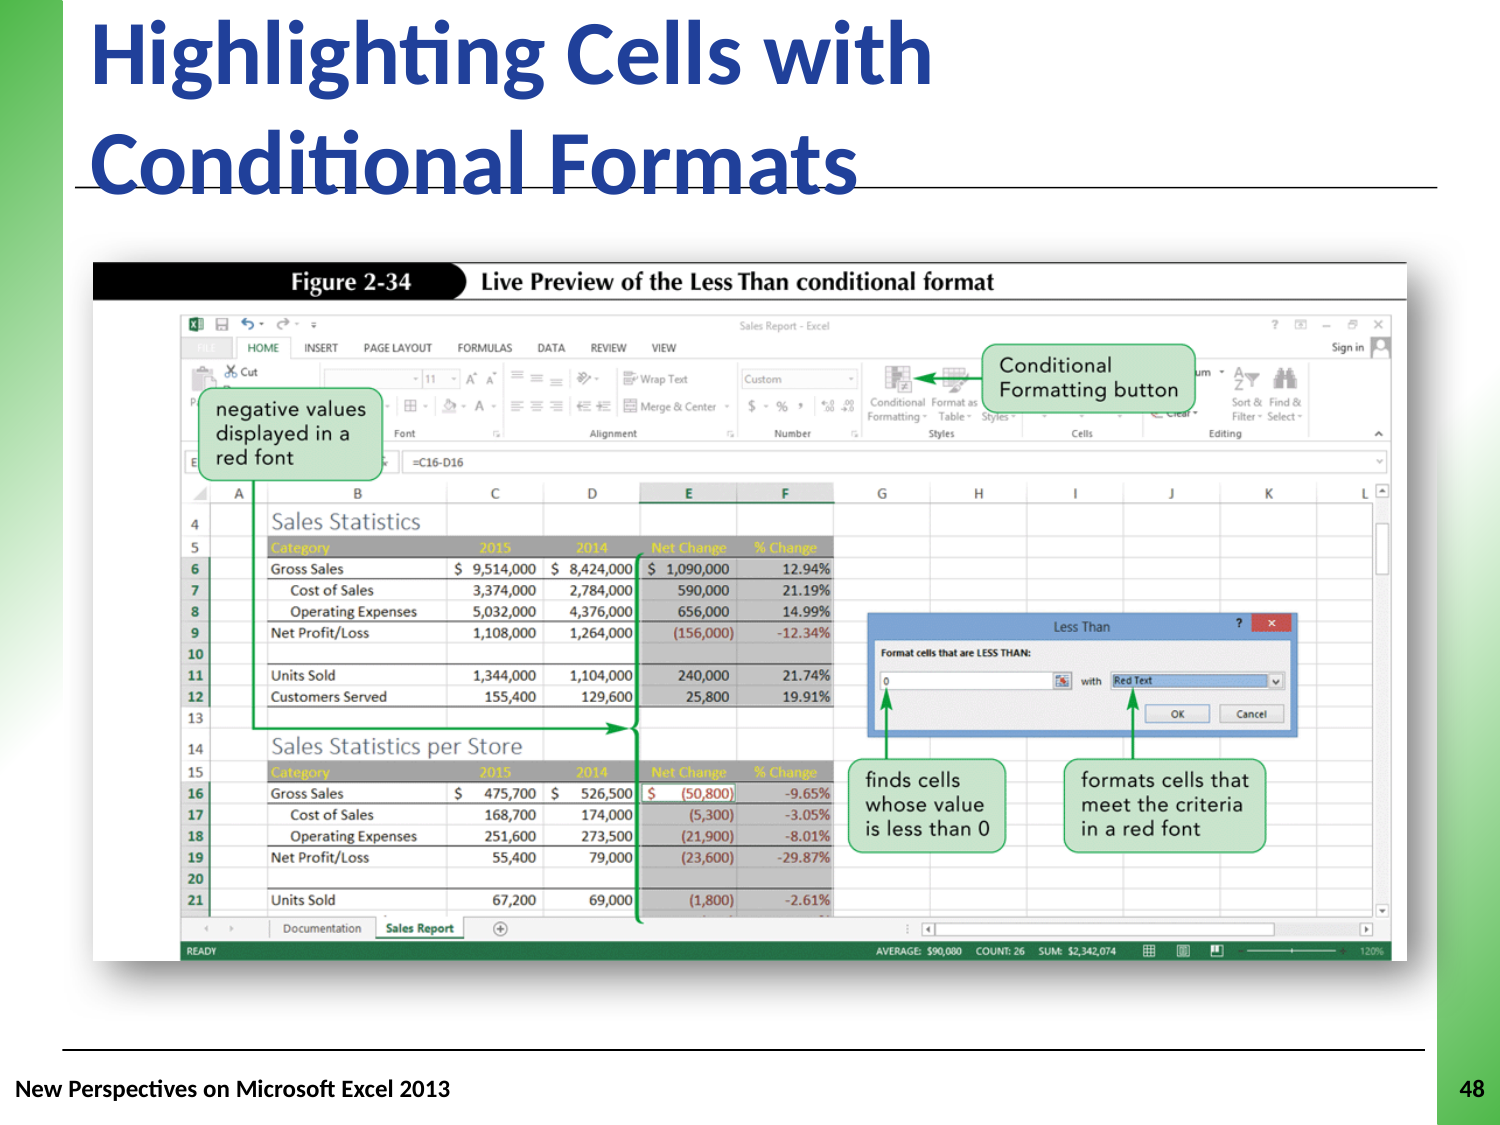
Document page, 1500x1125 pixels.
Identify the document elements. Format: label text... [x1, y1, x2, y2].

slide_number 48 [1412, 1050, 1500, 1125]
footer New Perspectives on Microsoft Excel 2013 [0, 1050, 1350, 1125]
title Highlighting Cells with Conditional Formats [74, 24, 1438, 181]
picture [93, 262, 1407, 961]
